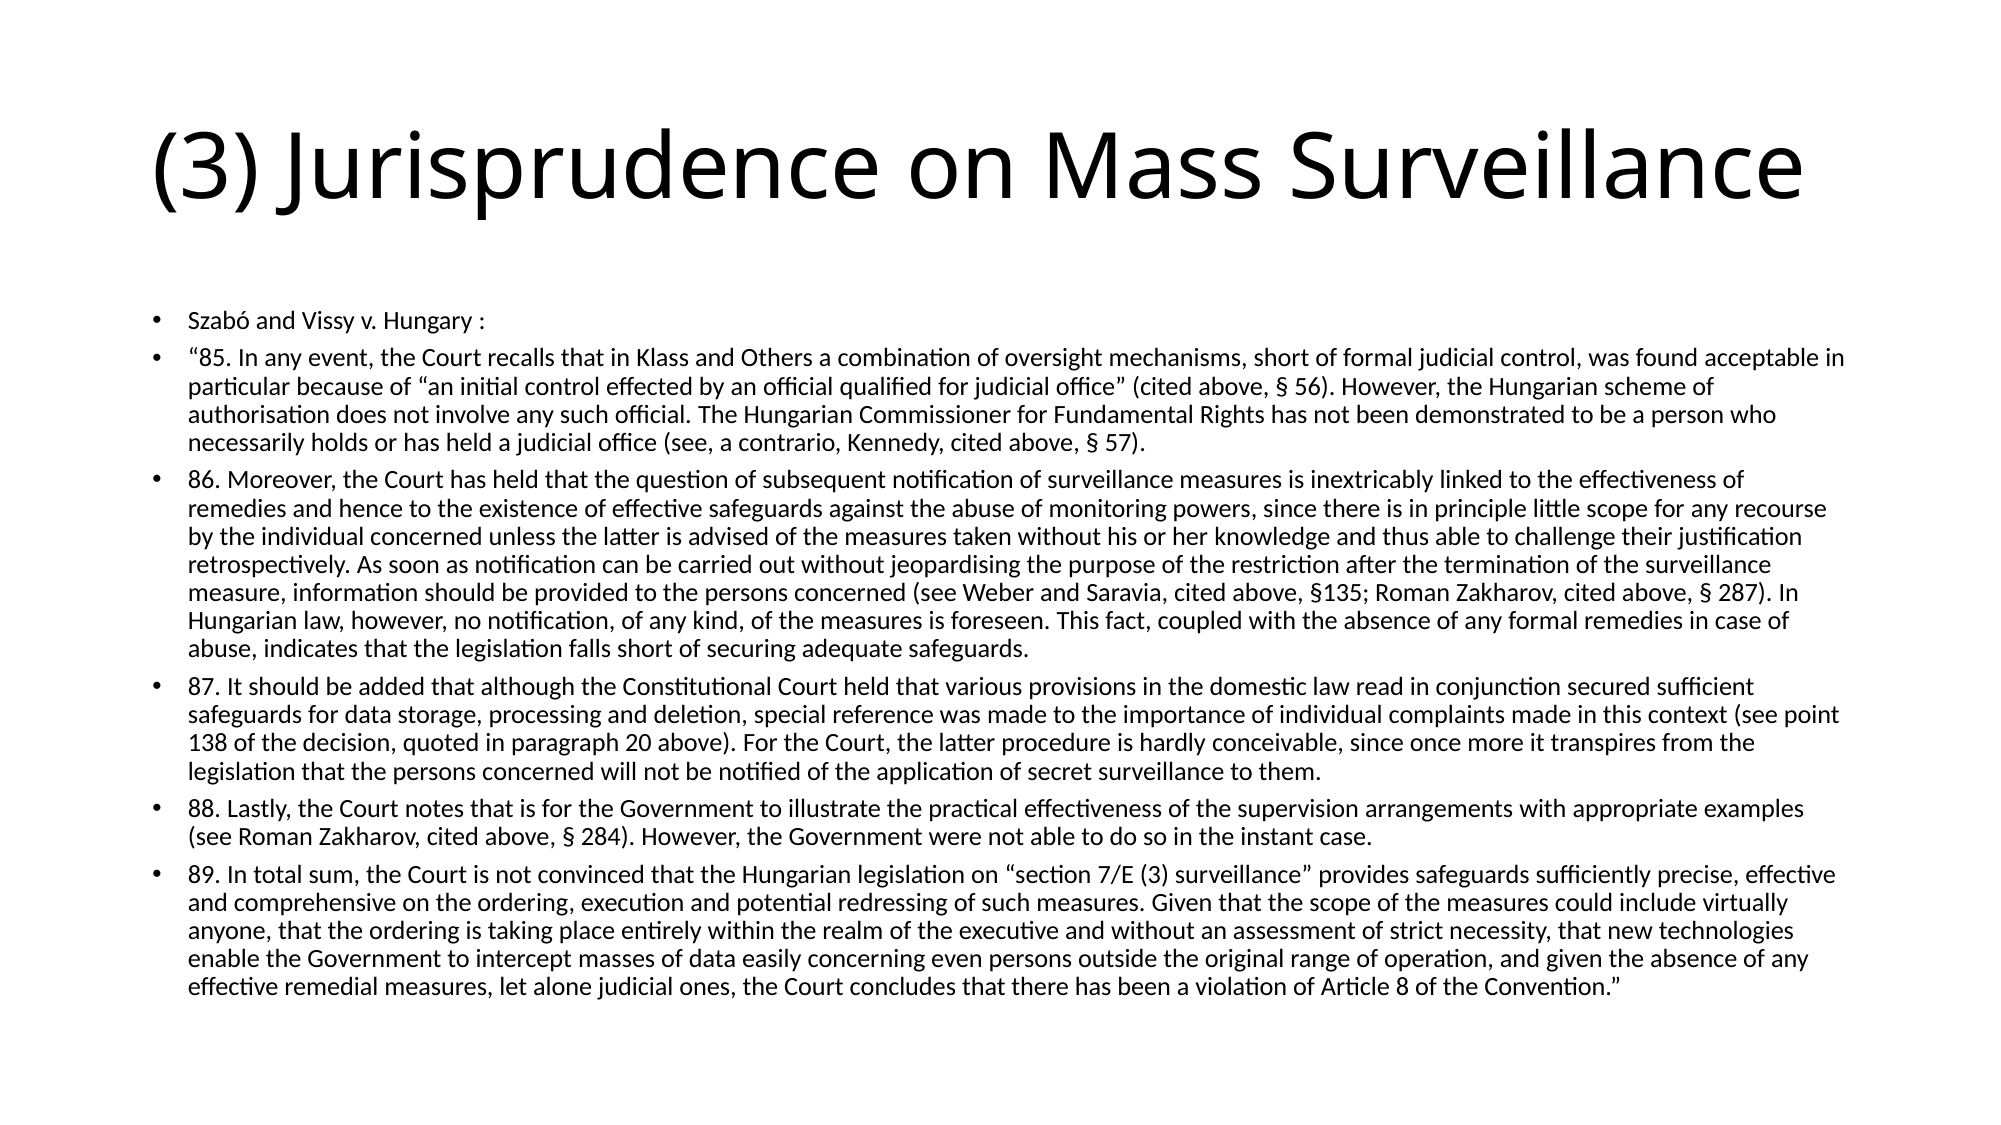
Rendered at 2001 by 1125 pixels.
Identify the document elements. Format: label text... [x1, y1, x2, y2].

list Szabó and Vissy v. Hungary : “85. In any event, the Court recalls that in Klass and Others a combination of oversight mechanisms, short of formal judicial control, was found acceptable in particular because of “an initial control effected by an official qualified for judicial office” (cited above, § 56). However, the Hungarian scheme of authorisation does not involve any such official. The Hungarian Commissioner for Fundamental Rights has not been demonstrated to be a person who necessarily holds or has held a judicial office (see, a contrario, Kennedy, cited above, § 57). 86. Moreover, the Court has held that the question of subsequent notification of surveillance measures is inextricably linked to the effectiveness of remedies and hence to the existence of effective safeguards against the abuse of monitoring powers, since there is in principle little scope for any recourse by the individual concerned unless the latter is advised of the measures taken without his or her knowledge and thus able to challenge their justification retrospectively. As soon as notification can be carried out without jeopardising the purpose of the restriction after the termination of the surveillance measure, information should be provided to the persons concerned (see Weber and Saravia, cited above, §135; Roman Zakharov, cited above, § 287). In Hungarian law, however, no notification, of any kind, of the measures is foreseen. This fact, coupled with the absence of any formal remedies in case of abuse, indicates that the legislation falls short of securing adequate safeguards. 87. It should be added that although the Constitutional Court held that various provisions in the domestic law read in conjunction secured sufficient safeguards for data storage, processing and deletion, special reference was made to the importance of individual complaints made in this context (see point 138 of the decision, quoted in paragraph 20 above). For the Court, the latter procedure is hardly conceivable, since once more it transpires from the legislation that the persons concerned will not be notified of the application of secret surveillance to them. 88. Lastly, the Court notes that is for the Government to illustrate the practical effectiveness of the supervision arrangements with appropriate examples (see Roman Zakharov, cited above, § 284). However, the Government were not able to do so in the instant case. 89. In total sum, the Court is not convinced that the Hungarian legislation on “section 7/E (3) surveillance” provides safeguards sufficiently precise, effective and comprehensive on the ordering, execution and potential redressing of such measures. Given that the scope of the measures could include virtually anyone, that the ordering is taking place entirely within the realm of the executive and without an assessment of strict necessity, that new technologies enable the Government to intercept masses of data easily concerning even persons outside the original range of operation, and given the absence of any effective remedial measures, let alone judicial ones, the Court concludes that there has been a violation of Article 8 of the Convention.” [137, 299, 1863, 1014]
title (3) Jurisprudence on Mass Surveillance [137, 59, 1863, 278]
